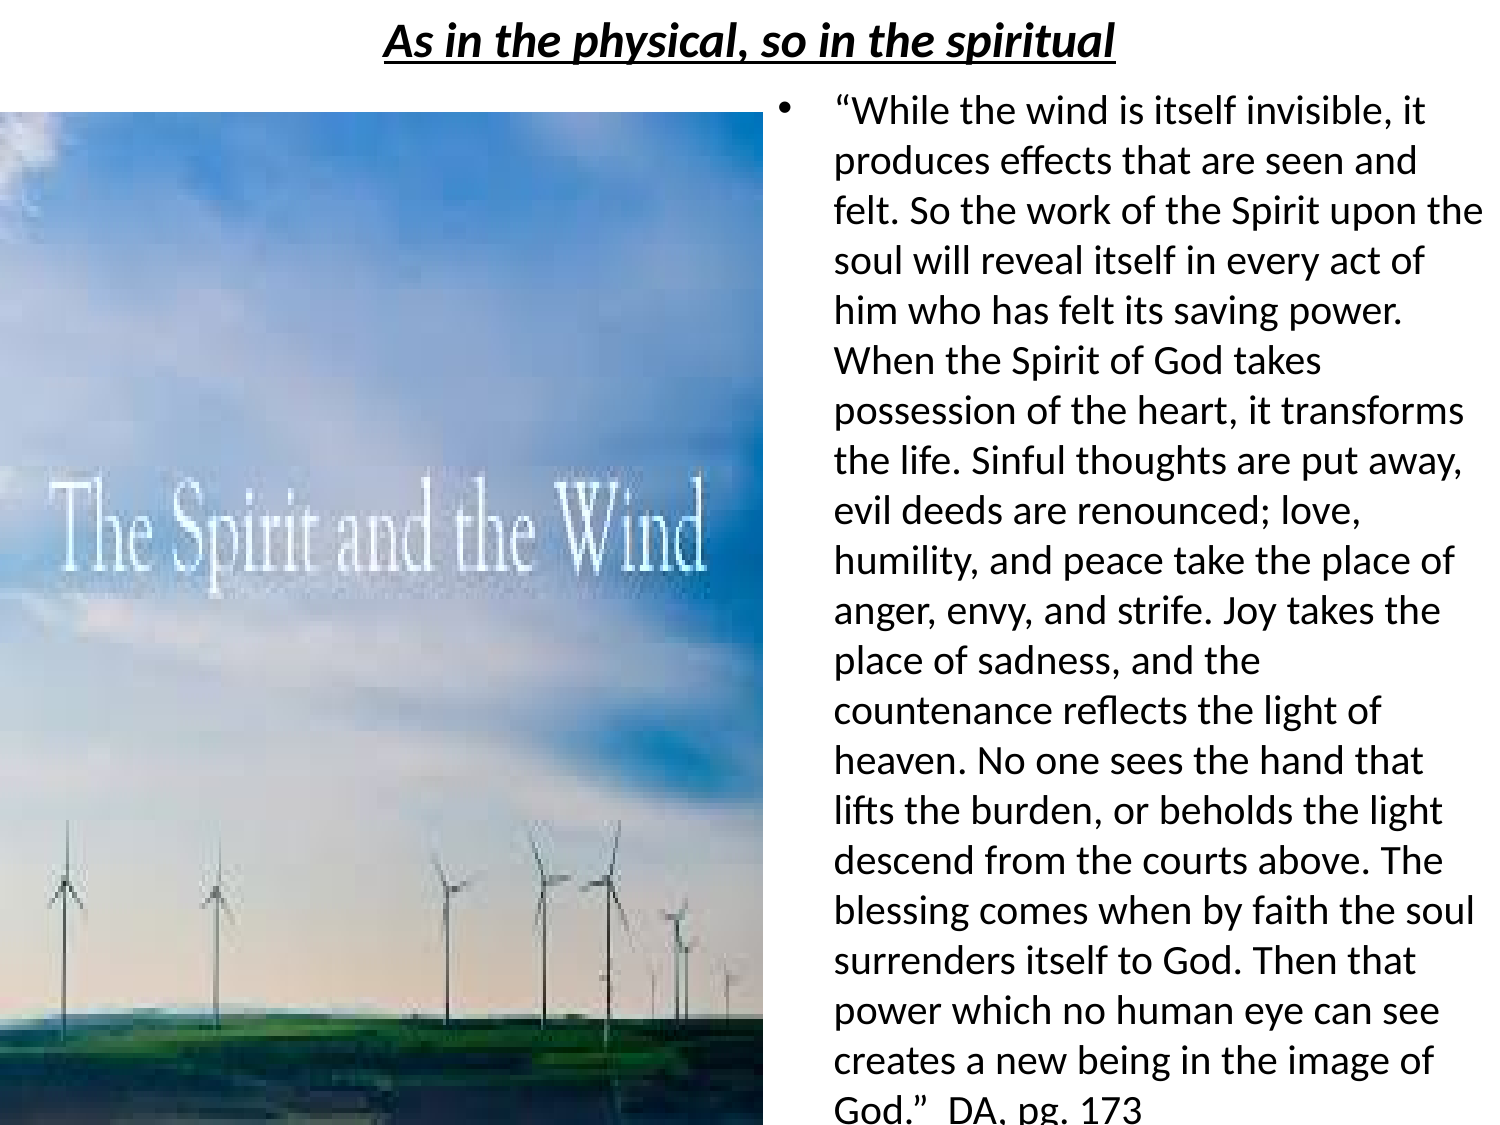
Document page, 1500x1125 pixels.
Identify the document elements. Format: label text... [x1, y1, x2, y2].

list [0, 112, 763, 1125]
title As in the physical, so in the spiritual [0, 0, 1500, 75]
list “While the wind is itself invisible, it produces effects that are seen and felt. So the work of the Spirit upon the soul will reveal itself in every act of him who has felt its saving power. When the Spirit of God takes possession of the heart, it transforms the life. Sinful thoughts are put away, evil deeds are renounced; love, humility, and peace take the place of anger, envy, and strife. Joy takes the place of sadness, and the countenance reflects the light of heaven. No one sees the hand that lifts the burden, or beholds the light descend from the courts above. The blessing comes when by faith the soul surrenders itself to God. Then that power which no human eye can see creates a new being in the image of God.” DA, pg. 173 [762, 75, 1500, 1125]
